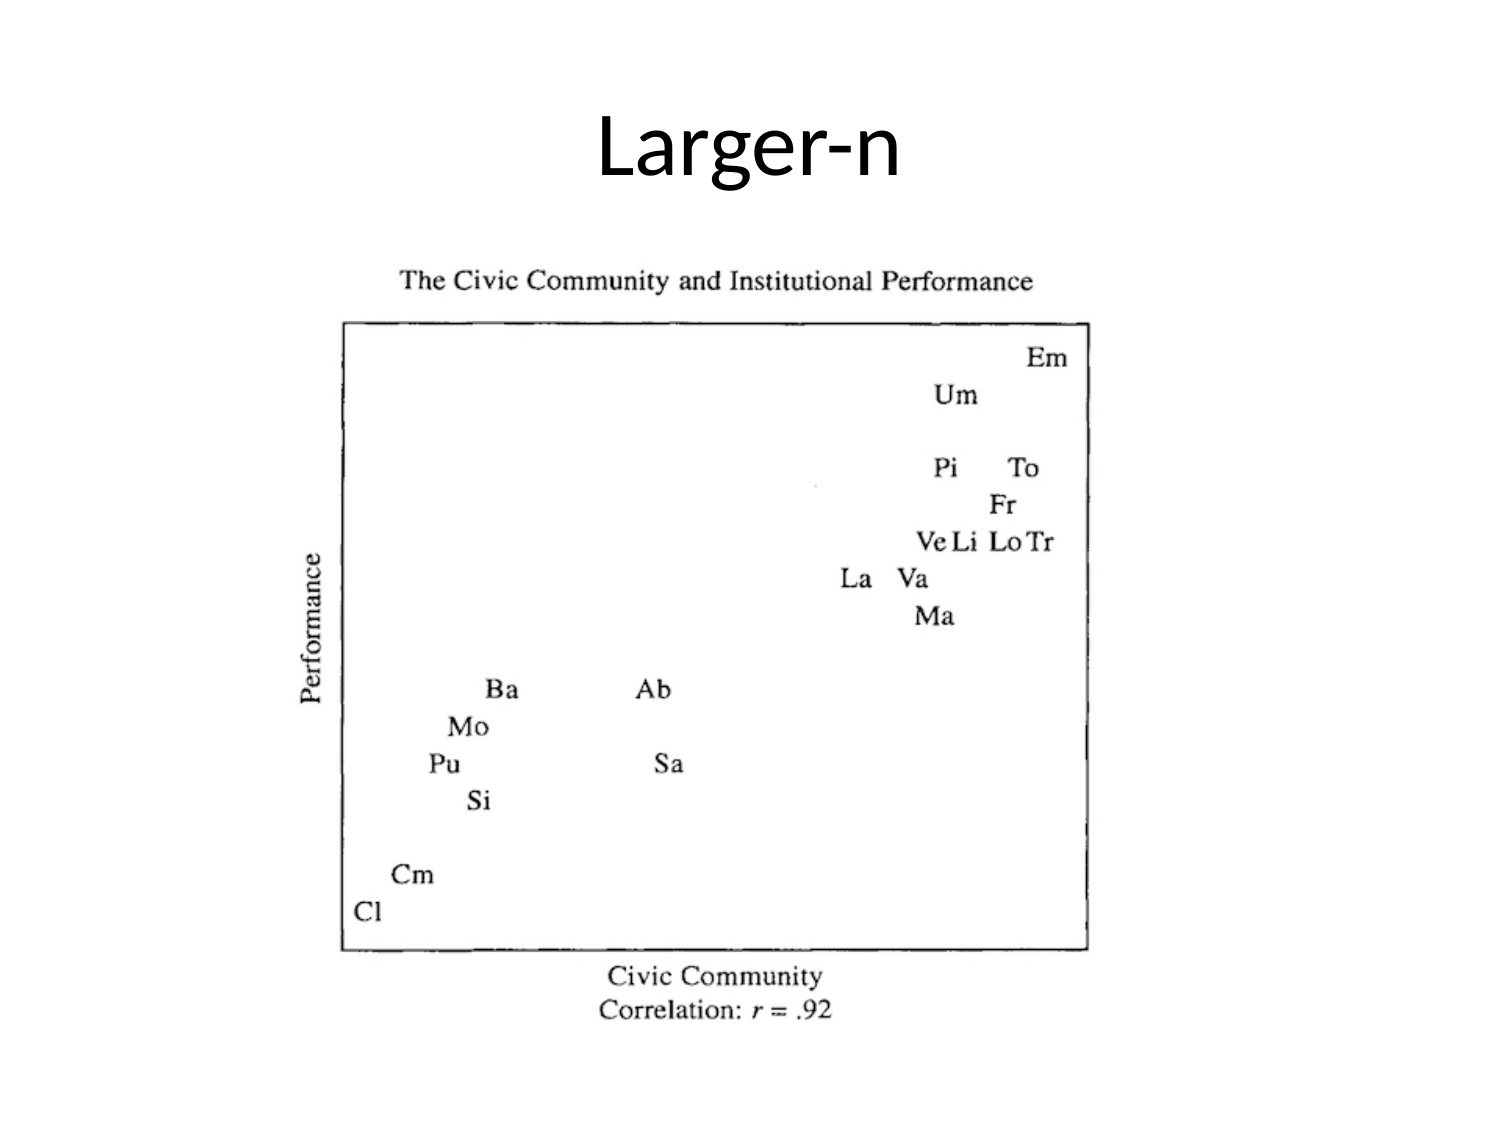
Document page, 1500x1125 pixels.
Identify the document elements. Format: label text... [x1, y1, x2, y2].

picture [262, 262, 1148, 1046]
title Larger-n [75, 45, 1425, 233]
